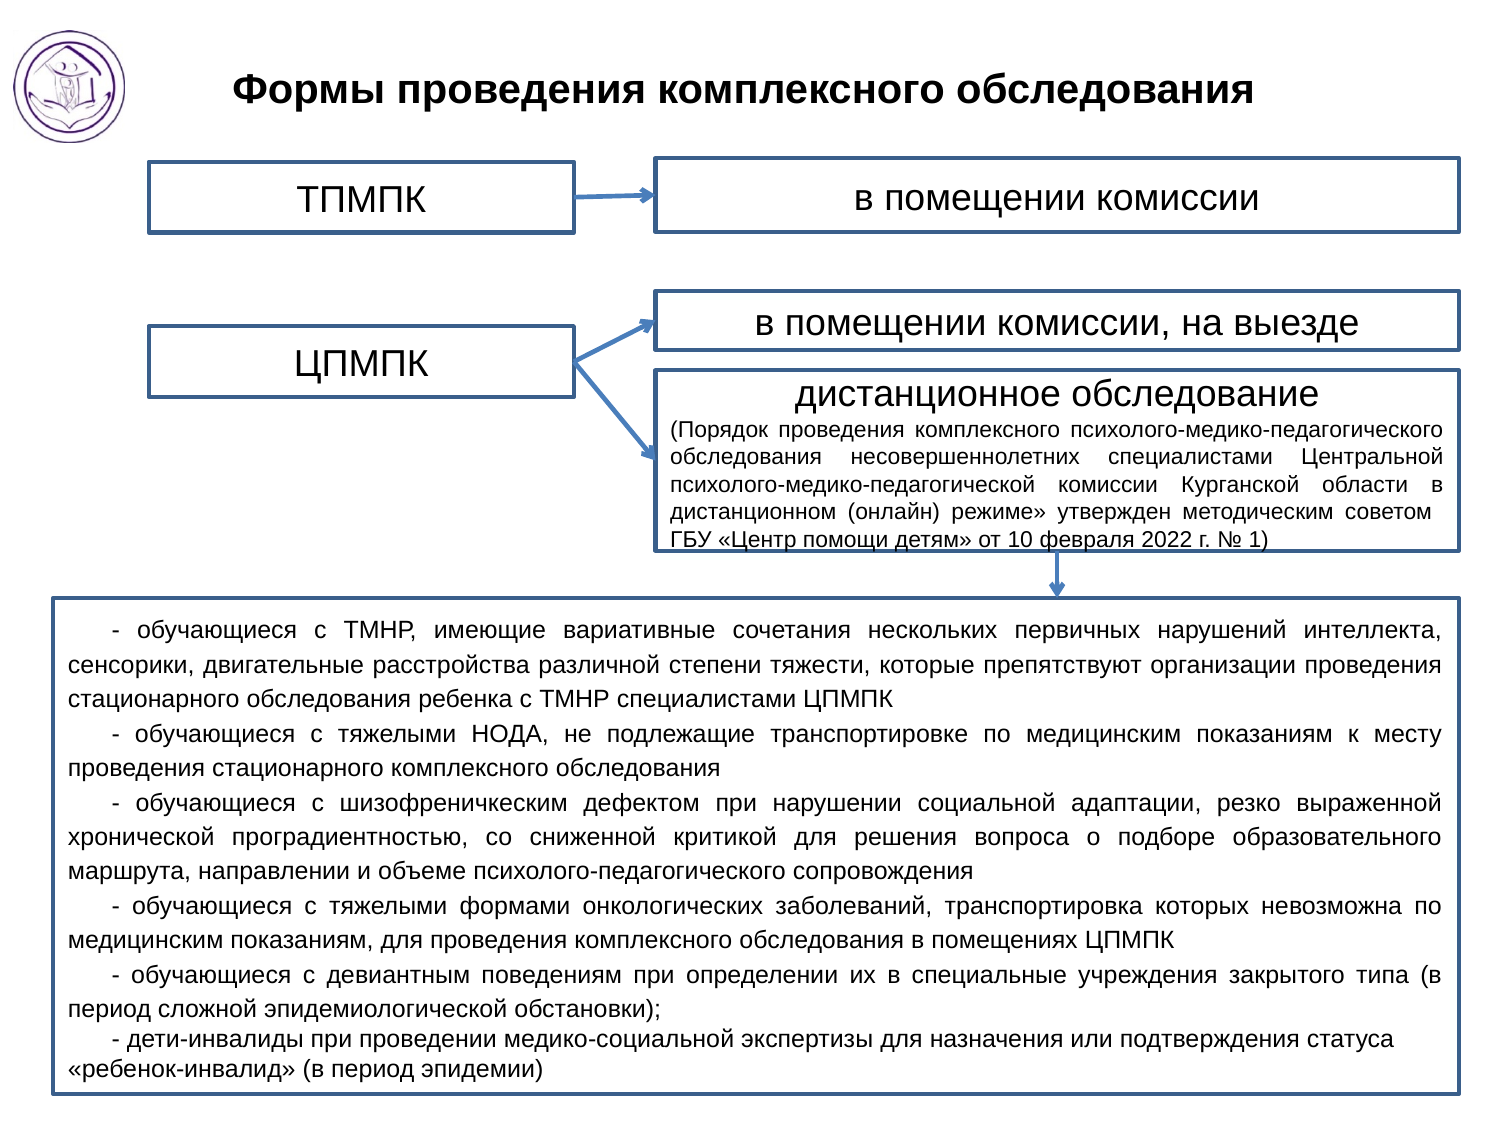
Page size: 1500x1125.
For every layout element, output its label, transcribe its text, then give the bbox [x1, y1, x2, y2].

text_box в помещении комиссии, на выезде [653, 289, 1461, 352]
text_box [573, 320, 656, 361]
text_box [573, 194, 656, 198]
text_box ТПМПК [147, 160, 576, 235]
text_box ЦПМПК [147, 324, 568, 399]
picture [12, 30, 125, 143]
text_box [573, 361, 656, 461]
text_box - обучающиеся с ТМНР, имеющие вариативные сочетания нескольких первичных нарушений интеллекта, сенсорики, двигательные расстройства различной степени тяжести, которые препятствуют организации проведения стационарного обследования ребенка с ТМНР специалистами ЦПМПК - обучающиеся с тяжелыми НОДА, не подлежащие транспортировке по медицинским показаниям к месту проведения стационарного комплексного обследования - обучающиеся с шизофреничкеским дефектом при нарушении социальной адаптации, резко выраженной хронической проградиентностью, со сниженной критикой для решения вопроса о подборе образовательного маршрута, направлении и объеме психолого-педагогического сопровождения - обучающиеся с тяжелыми формами онкологических заболеваний, транспортировка которых невозможна по медицинским показаниям, для проведения комплексного обследования в помещениях ЦПМПК - обучающиеся с девиантным поведениям при определении их в специальные учреждения закрытого типа (в период сложной эпидемиологической обстановки); - дети-инвалиды при проведении медико-социальной экспертизы для назначения или подтверждения статуса «ребенок-инвалид» (в период эпидемии) [51, 596, 1461, 1096]
text_box дистанционное обследование (Порядок проведения комплексного психолого-медико-педагогического обследования несовершеннолетних специалистами Центральной психолого-медико-педагогической комиссии Курганской области в дистанционном (онлайн) режиме» утвержден методическим советом ГБУ «Центр помощи детям» от 10 февраля 2022 г. № 1) [653, 368, 1461, 553]
slide_number 10 [1074, 1096, 1425, 1103]
title Формы проведения комплексного обследования [68, 22, 1419, 151]
text_box в помещении комиссии [653, 156, 1461, 234]
